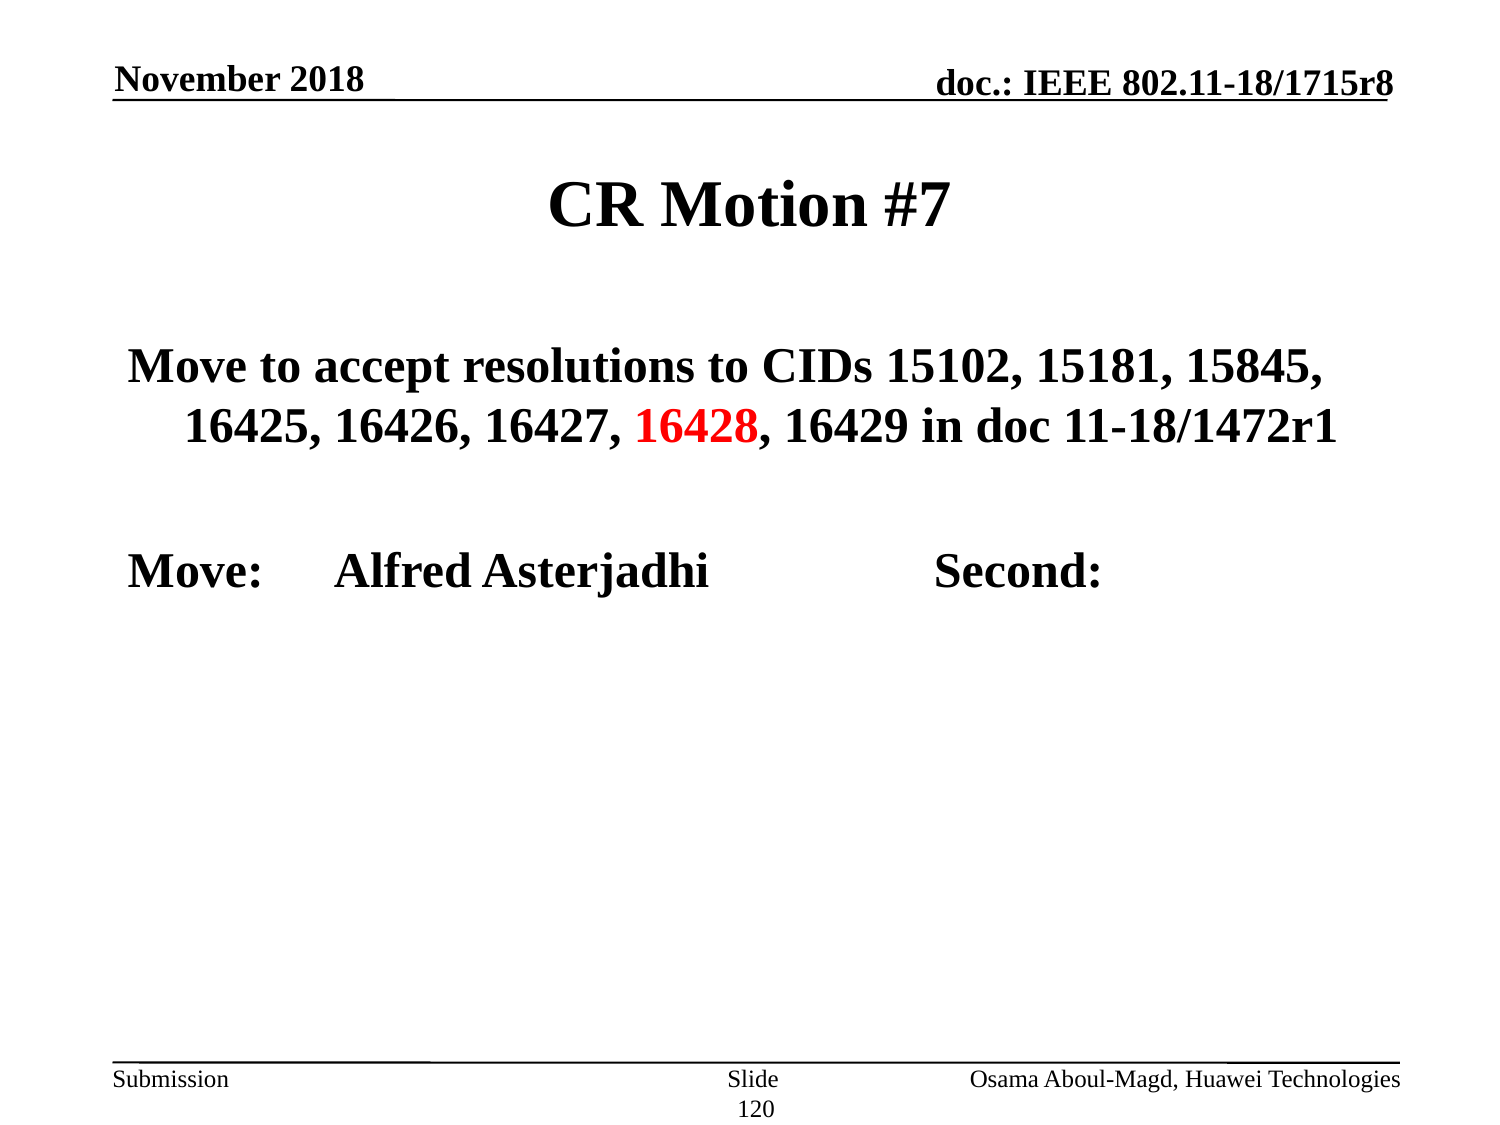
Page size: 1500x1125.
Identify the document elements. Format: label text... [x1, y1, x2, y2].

title CR Motion #7 [112, 112, 1388, 288]
footer Osama Aboul-Magd, Huawei Technologies [878, 1061, 1402, 1093]
slide_number Slide 120 [712, 1061, 800, 1123]
list Move to accept resolutions to CIDs 15102, 15181, 15845, 16425, 16426, 16427, 16428, 16429 in doc 11-18/1472r1 Move: Alfred Asterjadhi Second: [112, 324, 1388, 1000]
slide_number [114, 54, 423, 100]
